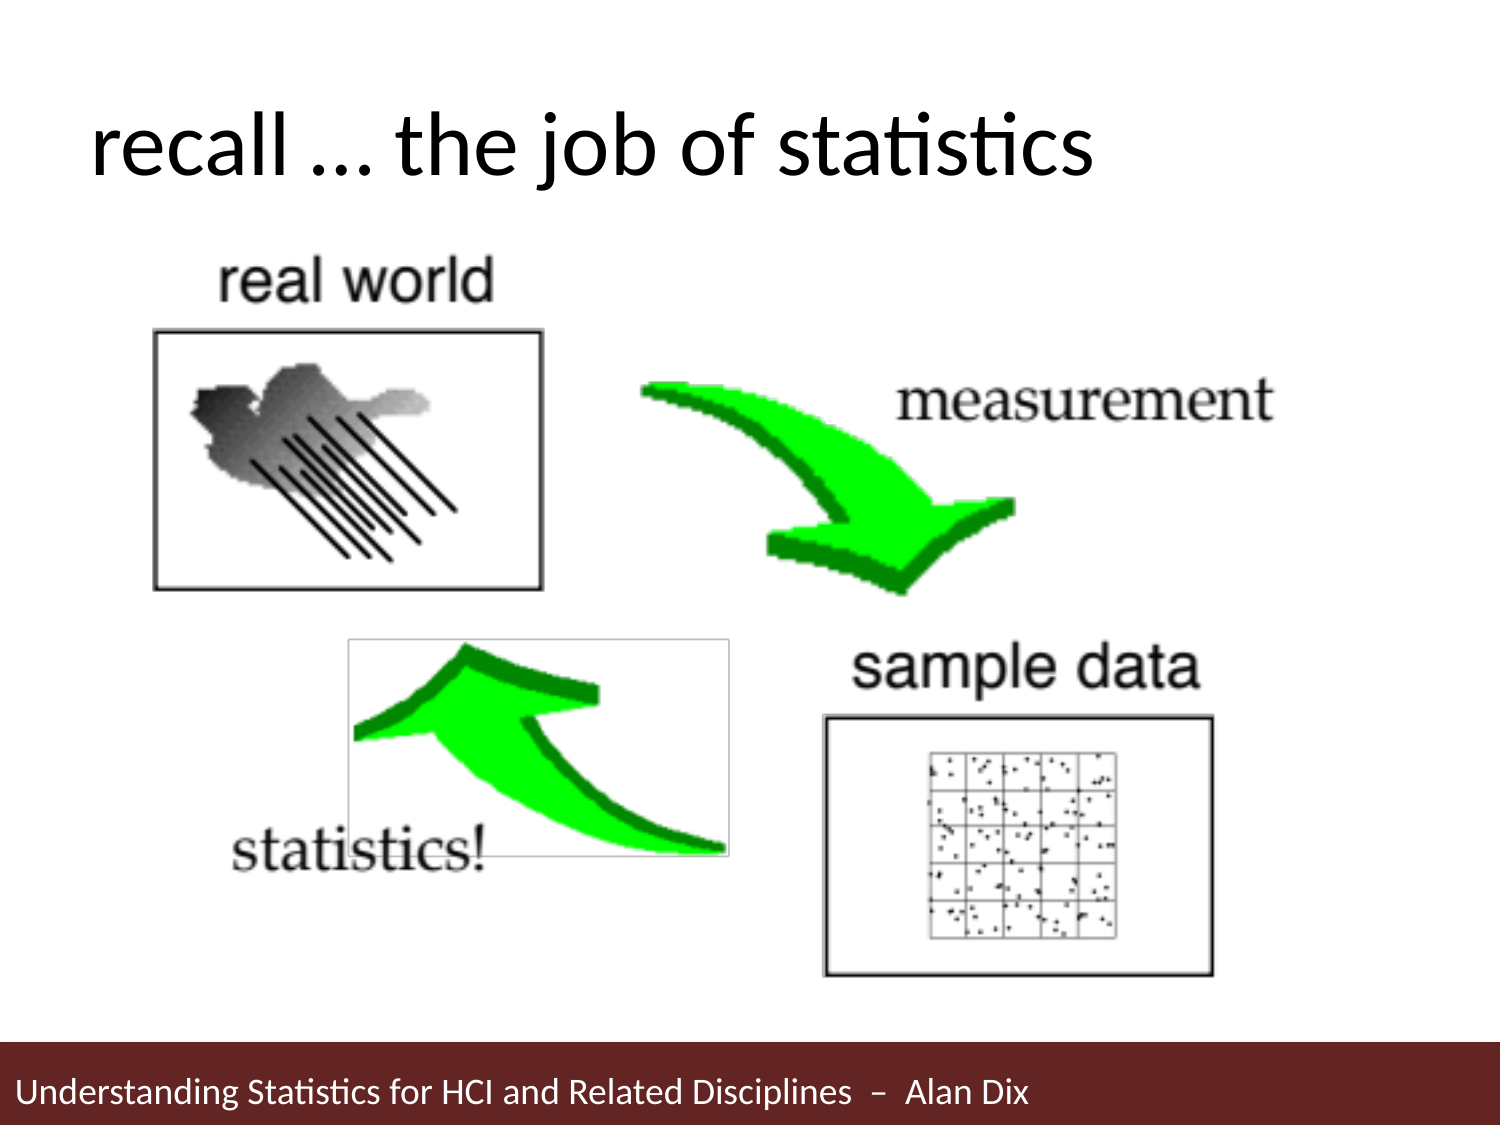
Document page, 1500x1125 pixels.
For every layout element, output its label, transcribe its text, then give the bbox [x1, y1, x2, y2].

title recall … the job of statistics [75, 45, 1425, 233]
picture [150, 249, 1349, 1008]
